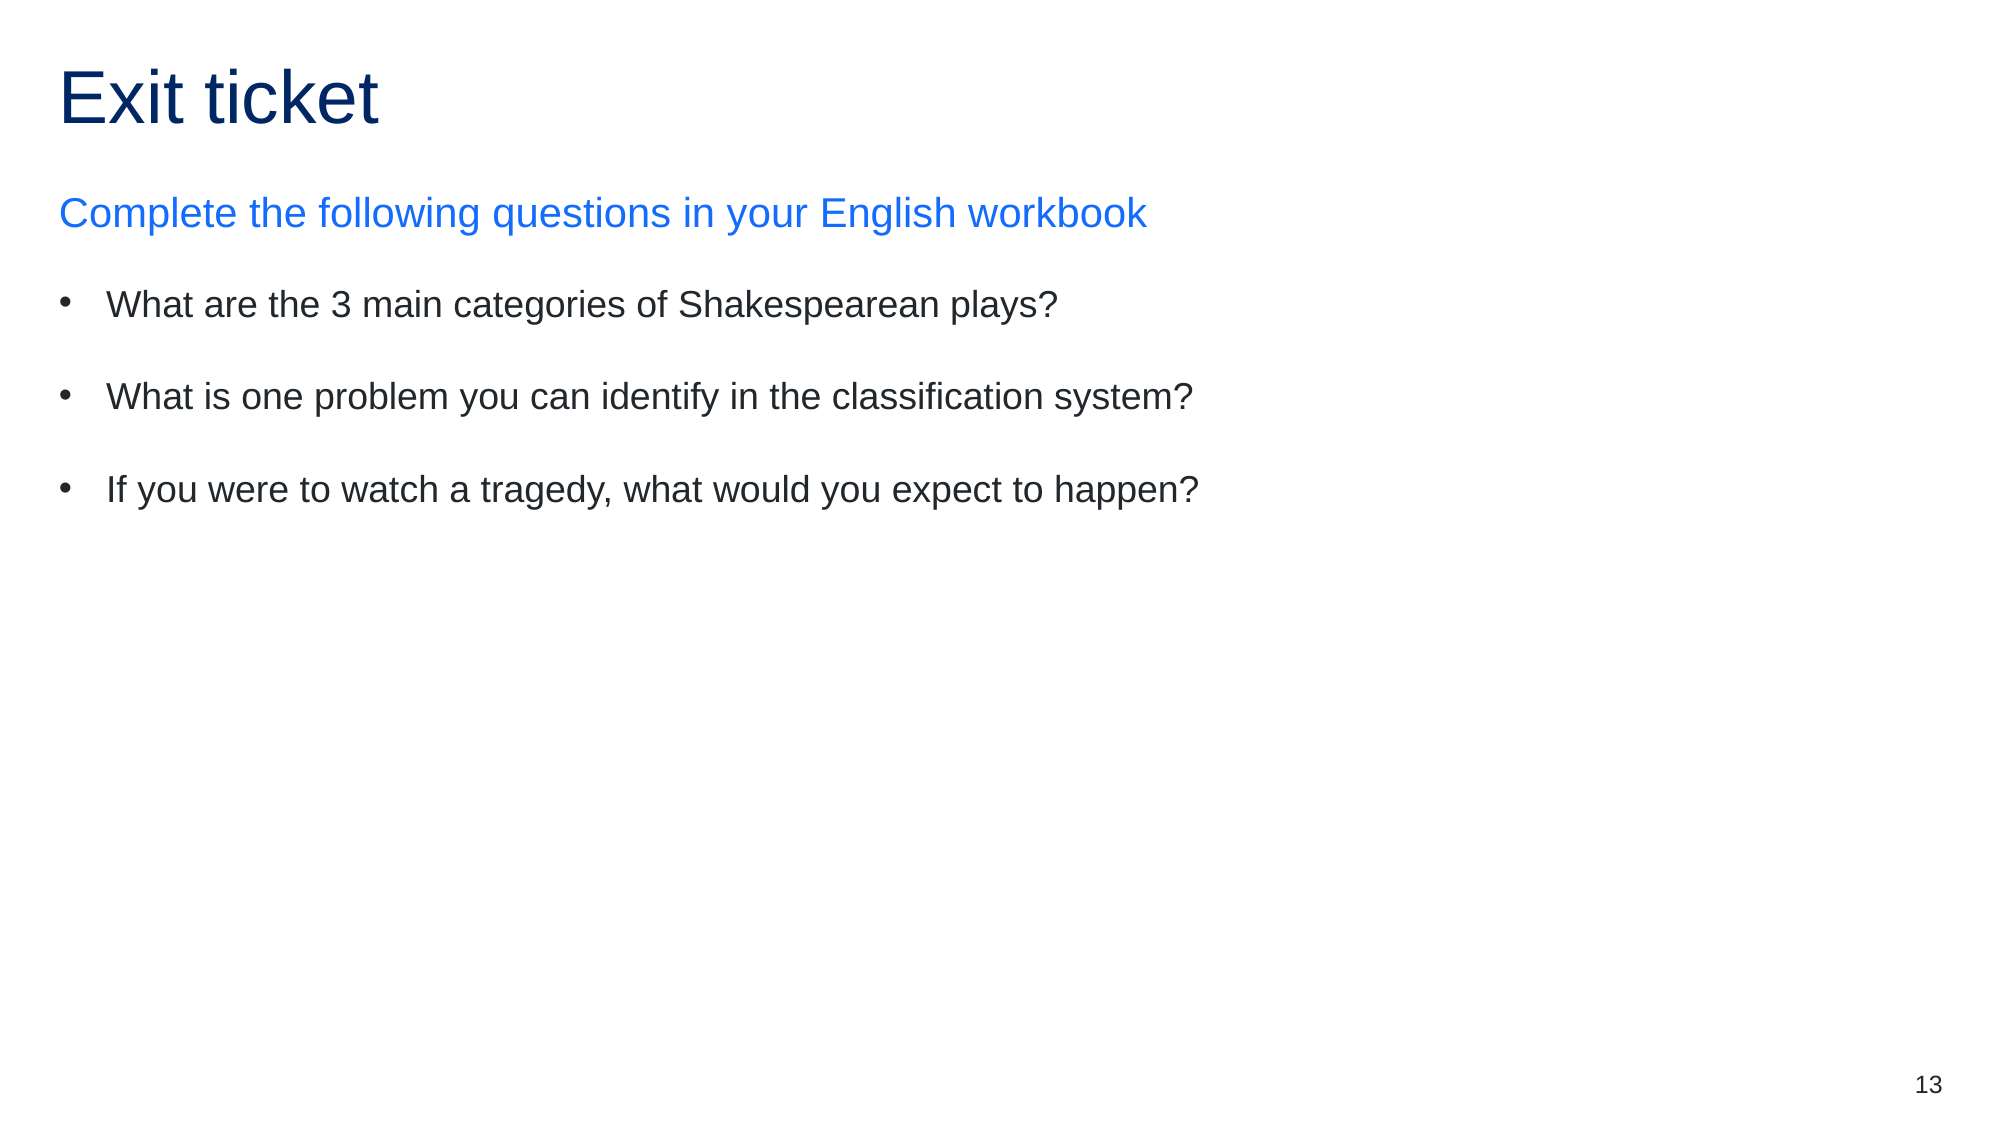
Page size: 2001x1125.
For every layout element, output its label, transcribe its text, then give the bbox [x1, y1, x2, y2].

list What are the 3 main categories of Shakespearean plays? What is one problem you can identify in the classification system? If you were to watch a tragedy, what would you expect to happen? [59, 257, 1915, 1046]
title Exit ticket [59, 59, 1943, 149]
slide_number 13 [1824, 1068, 1943, 1099]
list Complete the following questions in your English workbook [59, 161, 1915, 212]
